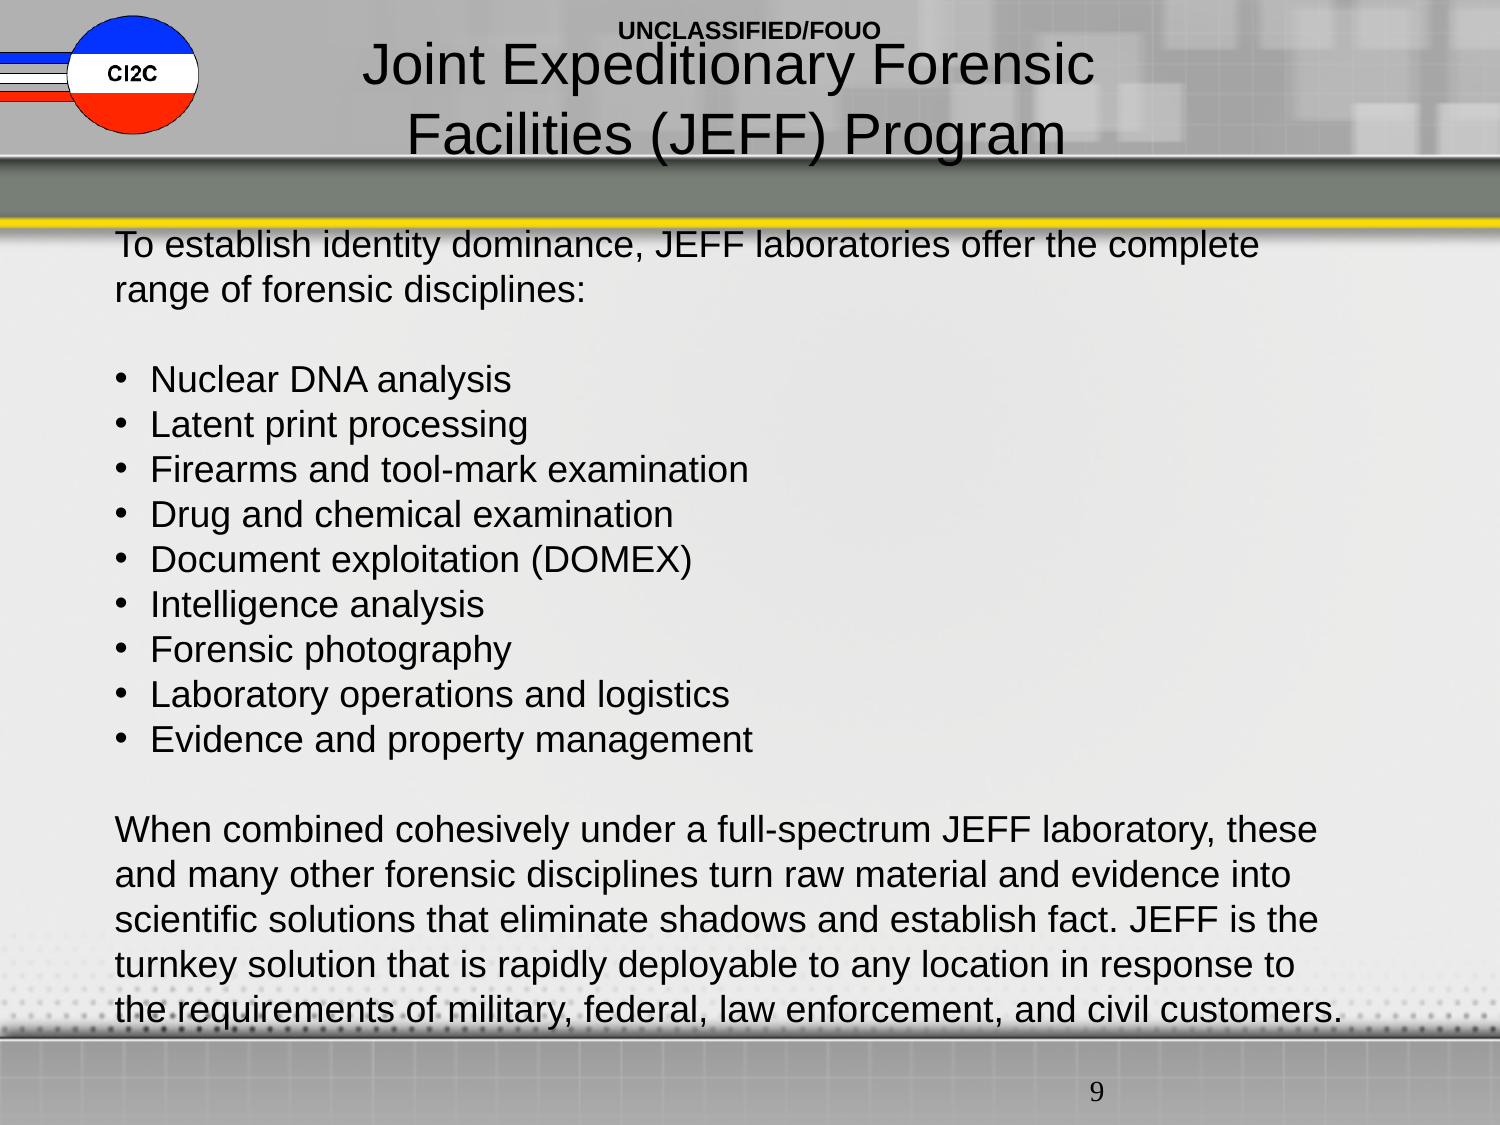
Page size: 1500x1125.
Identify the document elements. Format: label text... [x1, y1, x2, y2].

picture [0, 0, 1500, 1125]
text_box To establish identity dominance, JEFF laboratories offer the complete range of forensic disciplines: Nuclear DNA analysis Latent print processing Firearms and tool-mark examination Drug and chemical examination Document exploitation (DOMEX) Intelligence analysis Forensic photography Laboratory operations and logistics Evidence and property management When combined cohesively under a full-spectrum JEFF laboratory, these and many other forensic disciplines turn raw material and evidence into scientific solutions that eliminate shadows and establish fact. JEFF is the turnkey solution that is rapidly deployable to any location in response to the requirements of military, federal, law enforcement, and civil customers. [99, 212, 1363, 1038]
slide_number 9 [1074, 1064, 1426, 1125]
text_box Joint Expeditionary Forensic Facilities (JEFF) Program [0, 18, 1488, 174]
